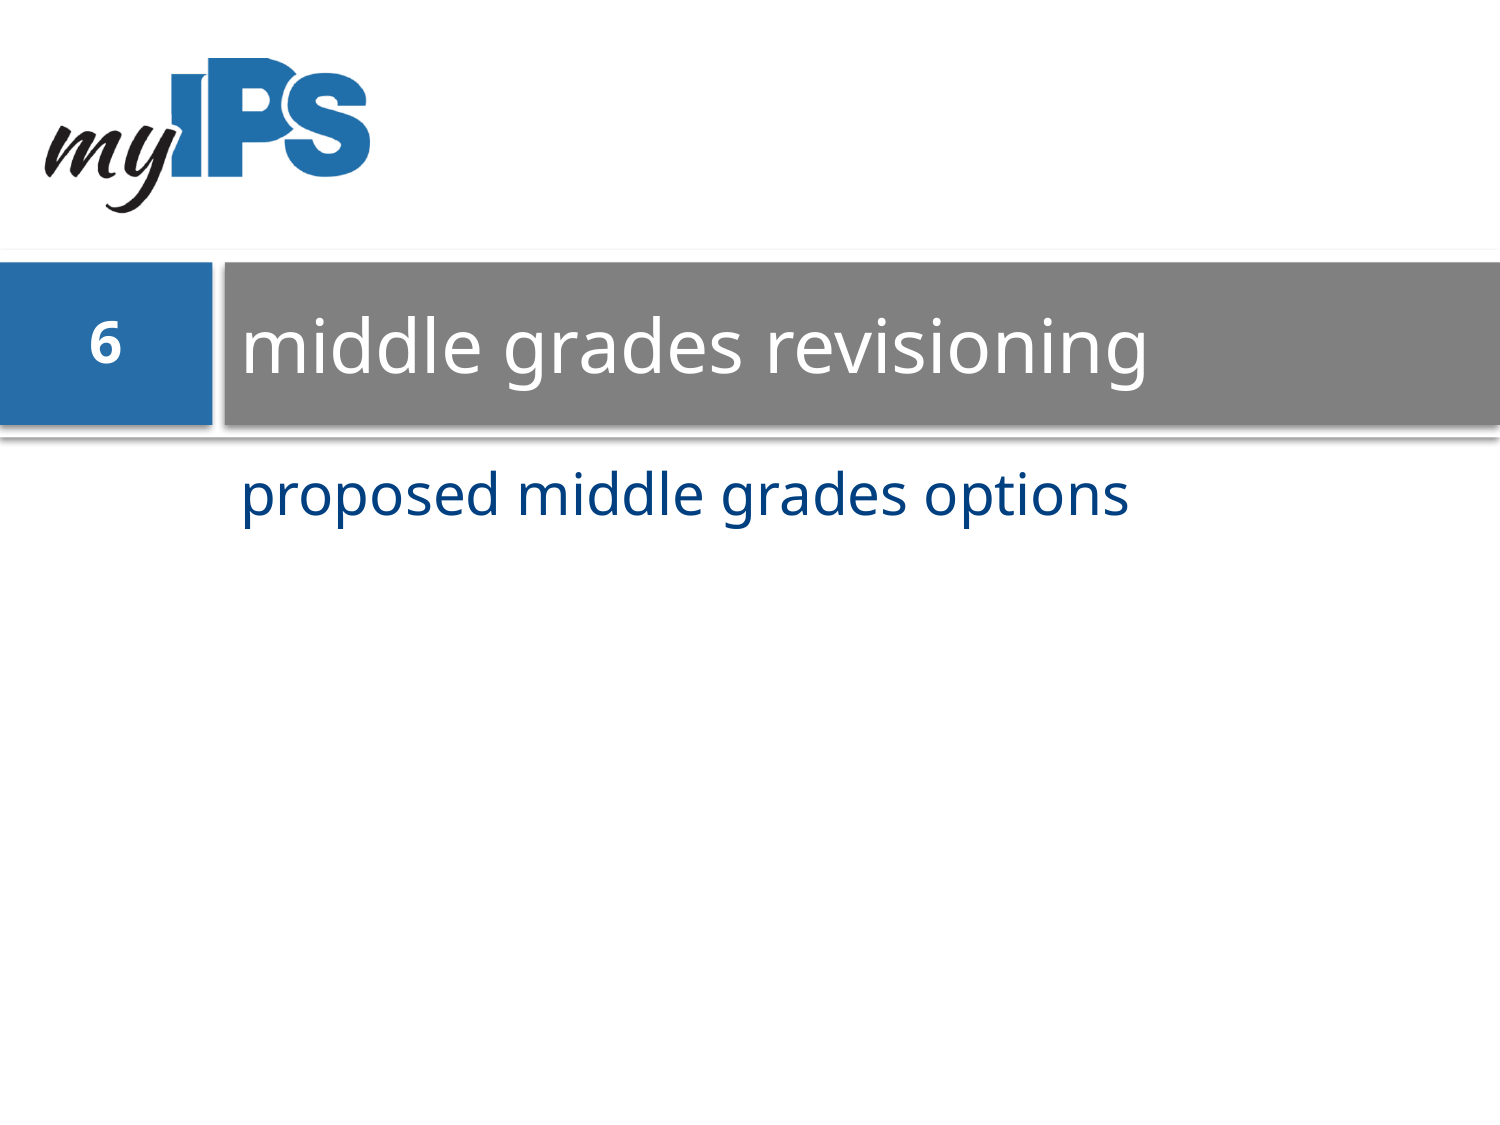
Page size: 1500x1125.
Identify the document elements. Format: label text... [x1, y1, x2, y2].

list proposed middle grades options [225, 450, 1394, 700]
slide_number 6 [0, 287, 213, 403]
title middle grades revisioning [225, 262, 1475, 425]
picture [39, 58, 376, 218]
